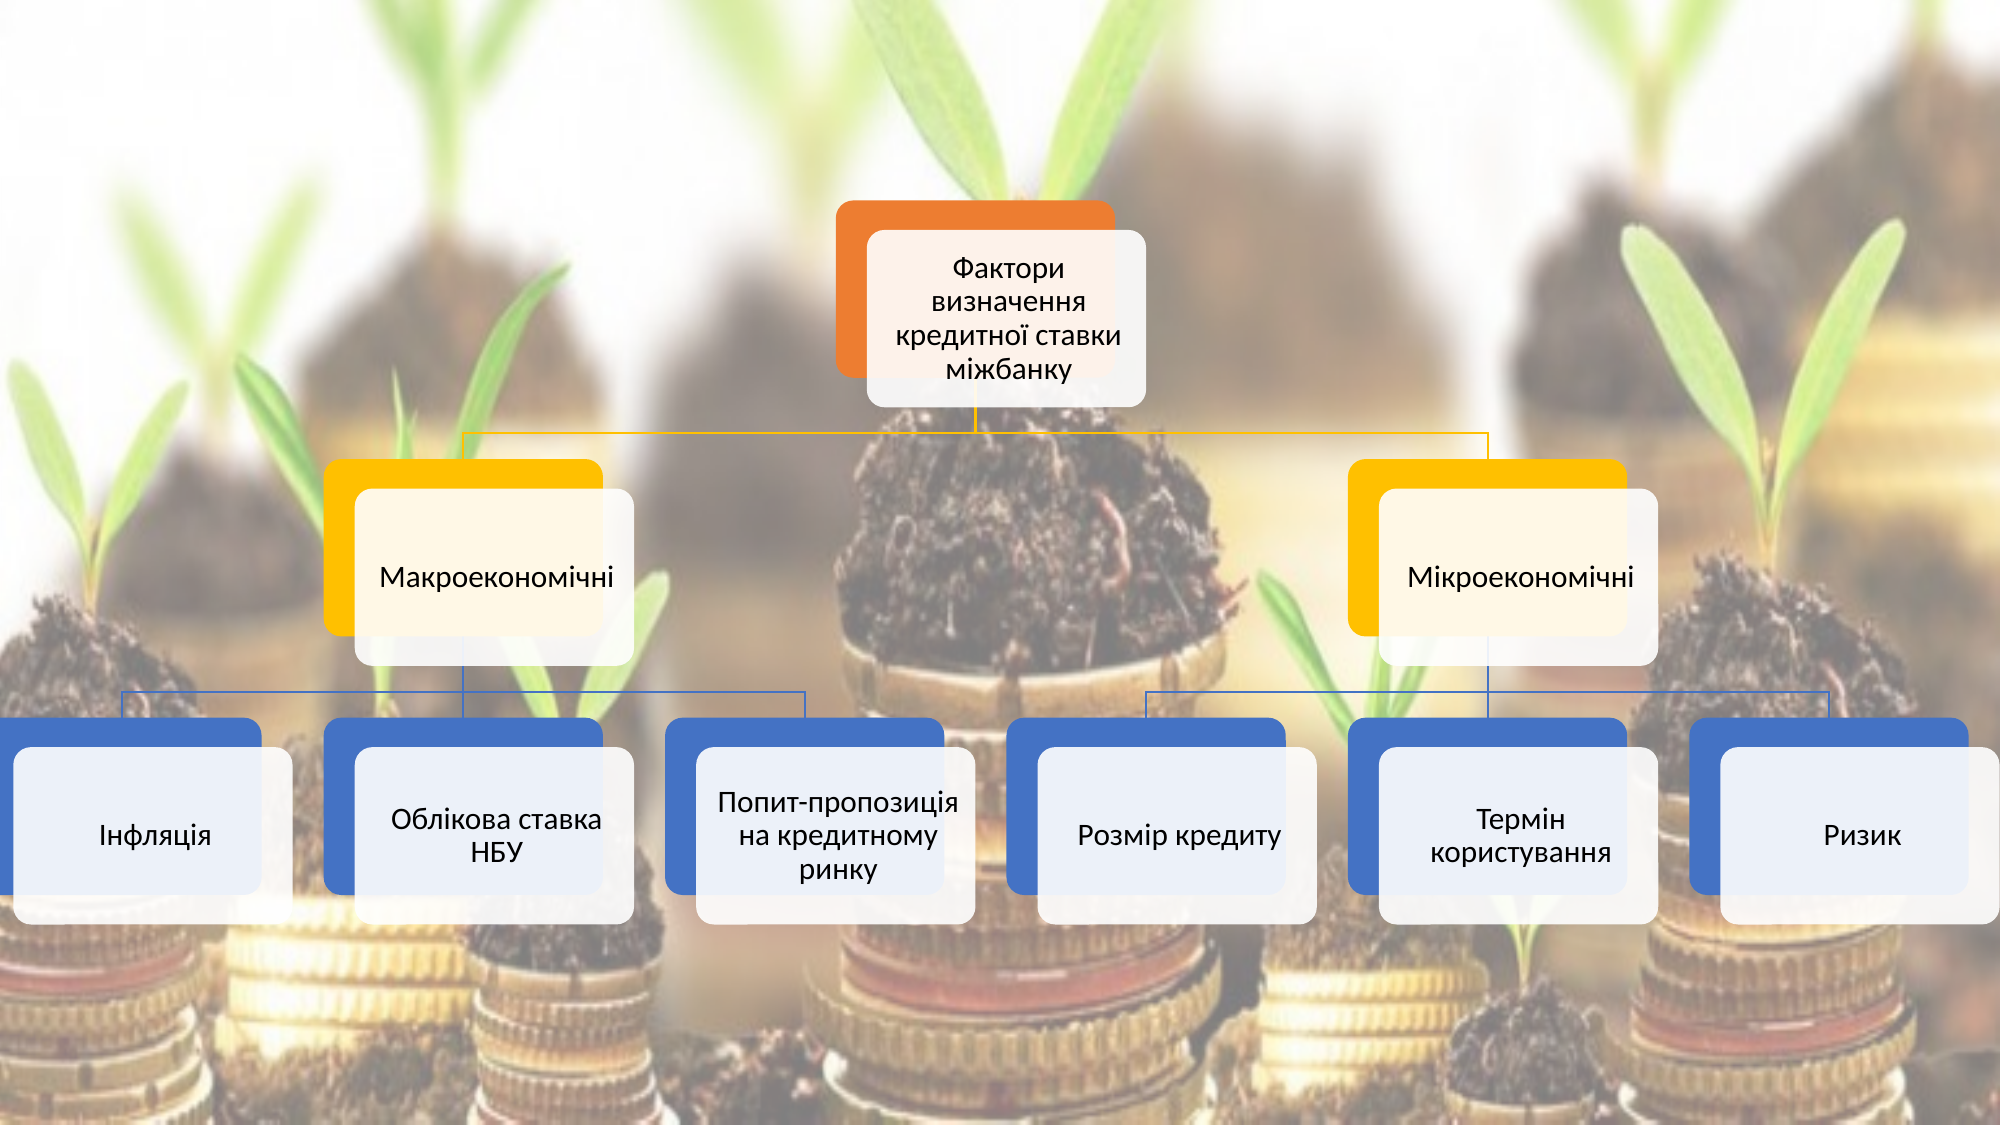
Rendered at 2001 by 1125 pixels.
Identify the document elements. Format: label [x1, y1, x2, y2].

text_box [0, 0, 2000, 1125]
